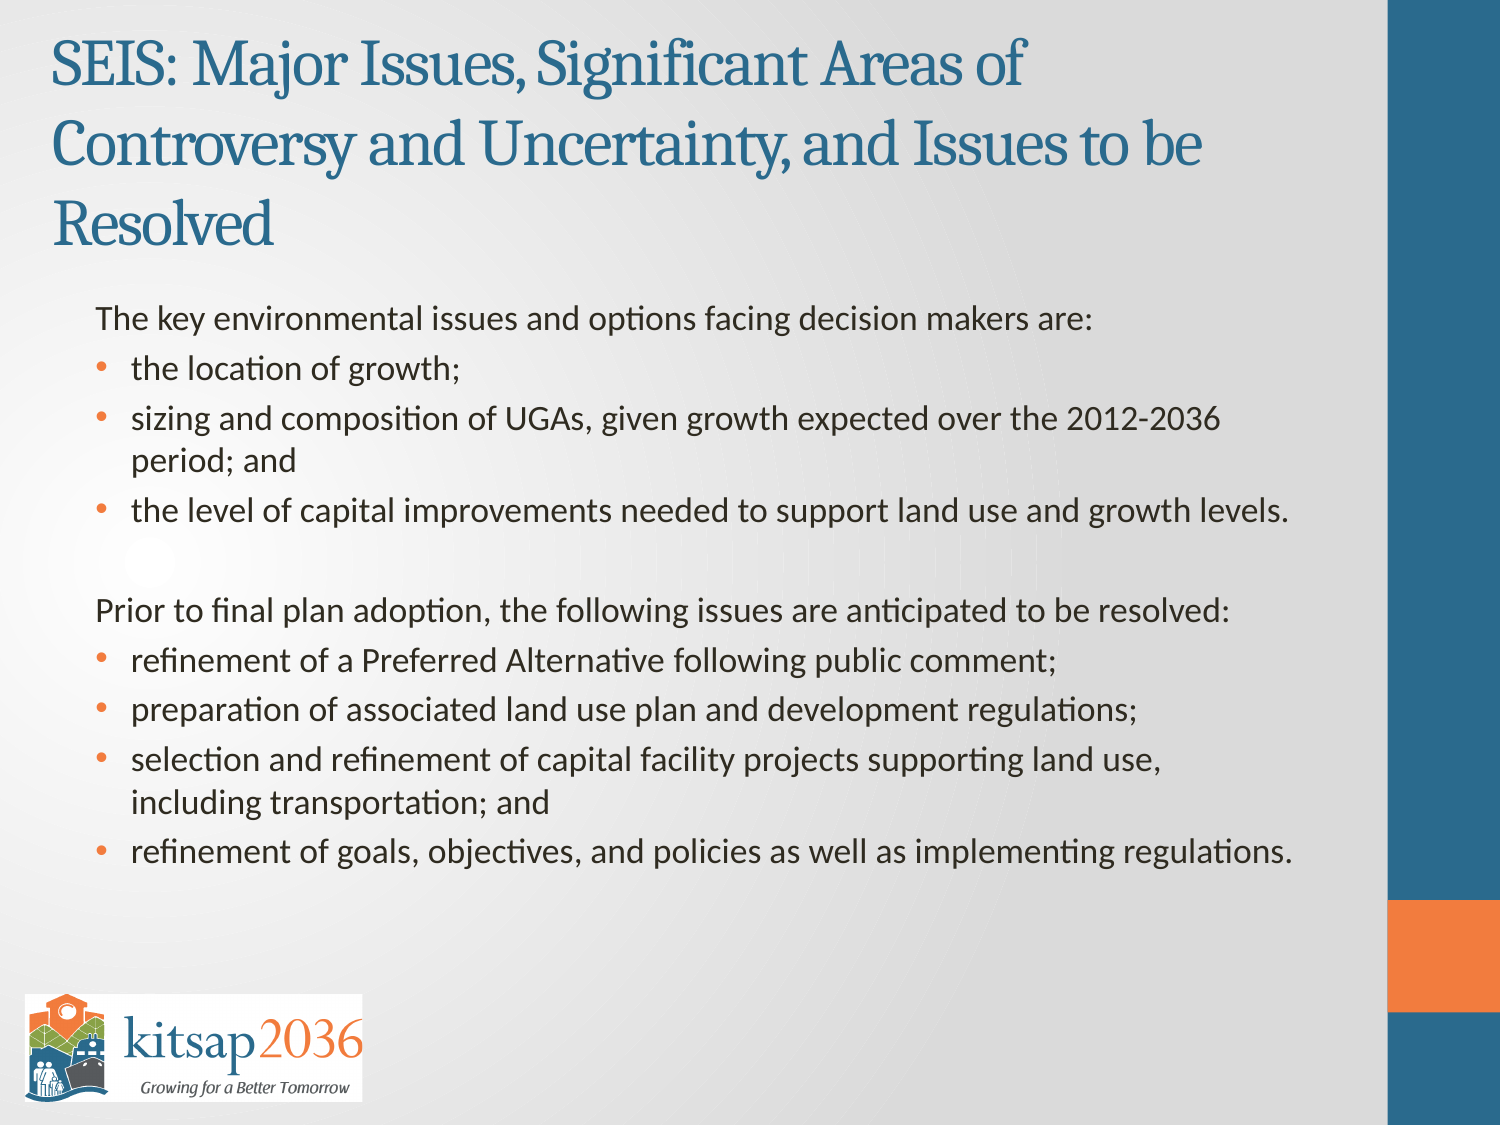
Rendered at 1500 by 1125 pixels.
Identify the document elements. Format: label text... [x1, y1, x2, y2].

list The key environmental issues and options facing decision makers are: the location of growth; sizing and composition of UGAs, given growth expected over the 2012-2036 period; and the level of capital improvements needed to support land use and growth levels. Prior to final plan adoption, the following issues are anticipated to be resolved: refinement of a Preferred Alternative following public comment; preparation of associated land use plan and development regulations; selection and refinement of capital facility projects supporting land use, including transportation; and refinement of goals, objectives, and policies as well as implementing regulations. [62, 287, 1313, 965]
title SEIS: Major Issues, Significant Areas of Controversy and Uncertainty, and Issues to be Resolved [37, 45, 1350, 233]
picture [24, 994, 363, 1103]
